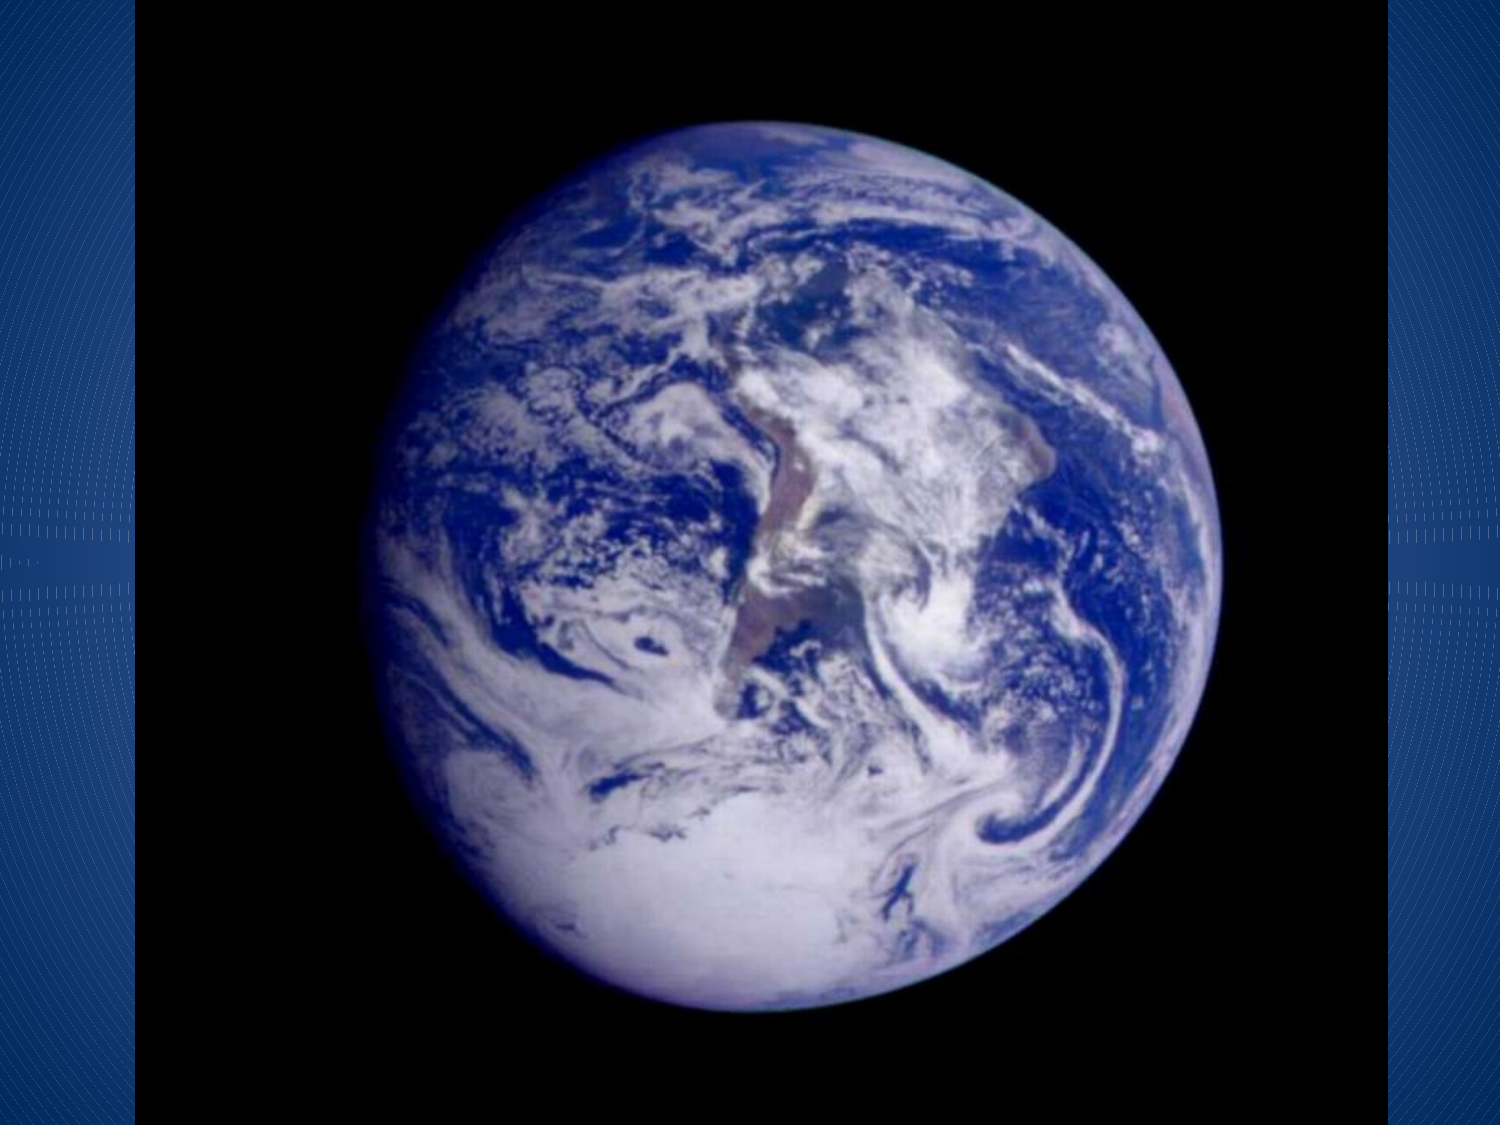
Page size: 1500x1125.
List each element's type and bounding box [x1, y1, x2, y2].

picture [135, 0, 1389, 1125]
